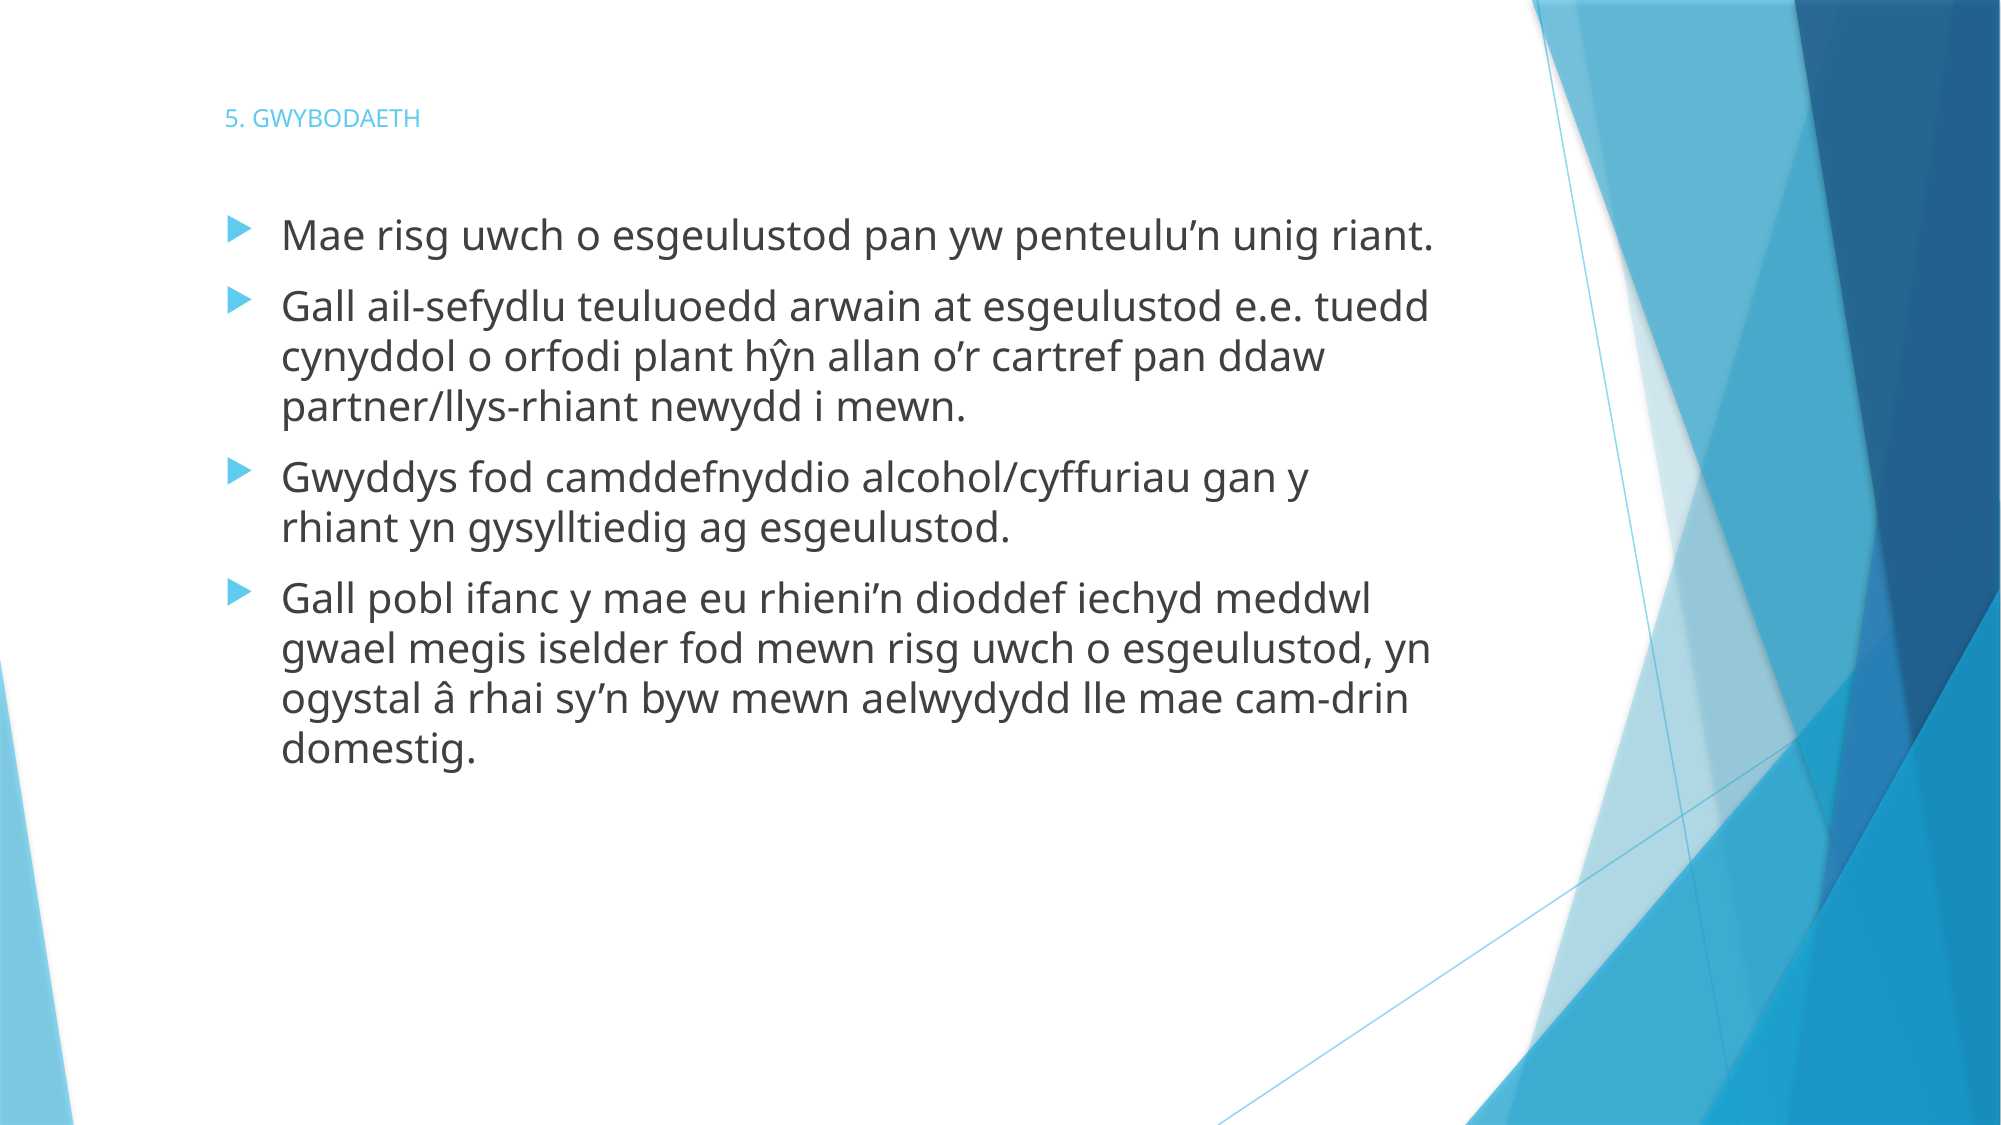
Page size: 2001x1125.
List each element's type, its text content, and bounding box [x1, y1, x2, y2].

list Mae risg uwch o esgeulustod pan yw penteulu’n unig riant. Gall ail-sefydlu teuluoedd arwain at esgeulustod e.e. tuedd cynyddol o orfodi plant hŷn allan o’r cartref pan ddaw partner/llys-rhiant newydd i mewn. Gwyddys fod camddefnyddio alcohol/cyffuriau gan y rhiant yn gysylltiedig ag esgeulustod. Gall pobl ifanc y mae eu rhieni’n dioddef iechyd meddwl gwael megis iselder fod mewn risg uwch o esgeulustod, yn ogystal â rhai sy’n byw mewn aelwydydd lle mae cam-drin domestig. [209, 200, 1452, 869]
title 5. GWYBODAETH [209, 95, 1795, 201]
